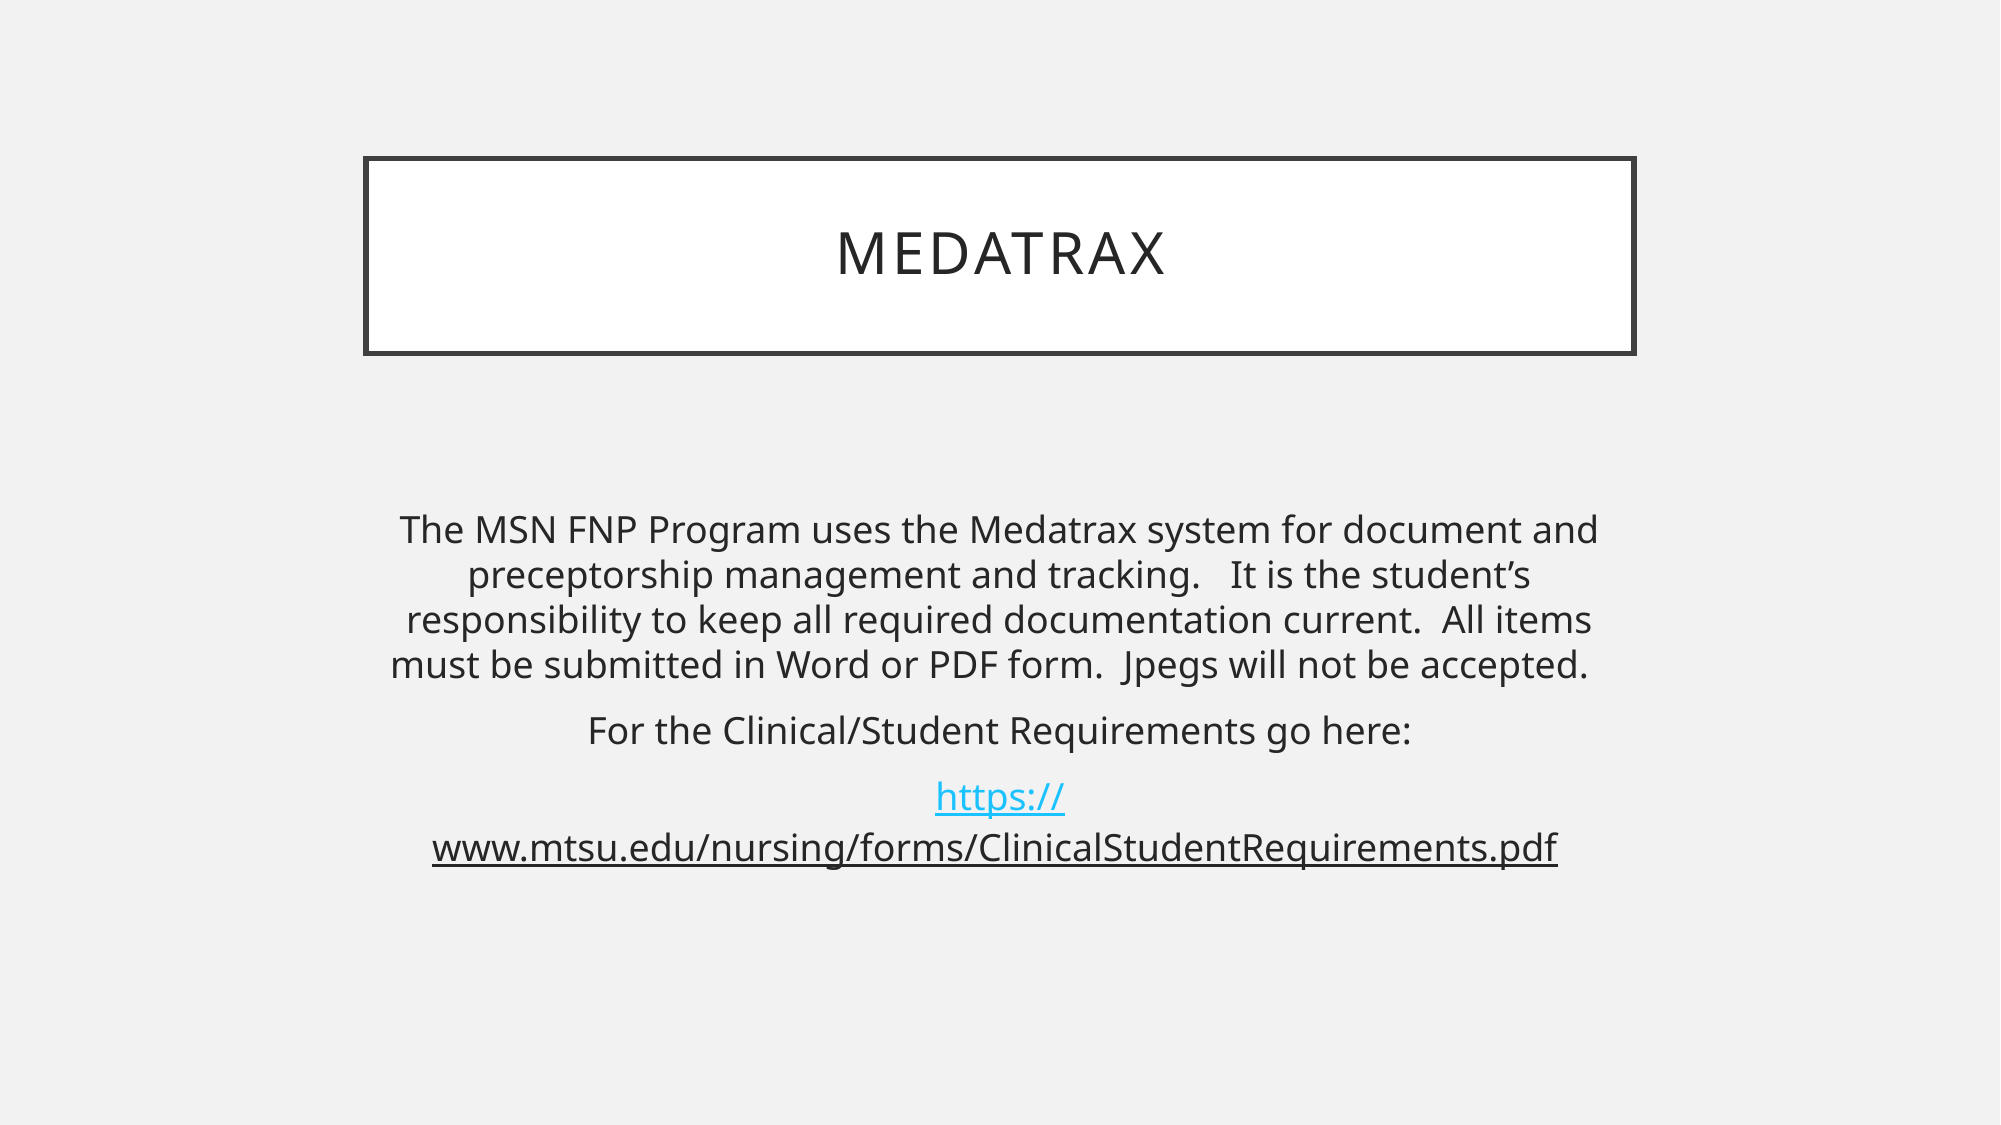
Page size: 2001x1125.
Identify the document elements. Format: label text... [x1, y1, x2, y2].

list The MSN FNP Program uses the Medatrax system for document and preceptorship management and tracking. It is the student’s responsibility to keep all required documentation current. All items must be submitted in Word or PDF form. Jpegs will not be accepted. For the Clinical/Student Requirements go here: https://www.mtsu.edu/nursing/forms/ClinicalStudentRequirements.pdf [366, 432, 1634, 942]
title Medatrax [363, 156, 1637, 356]
